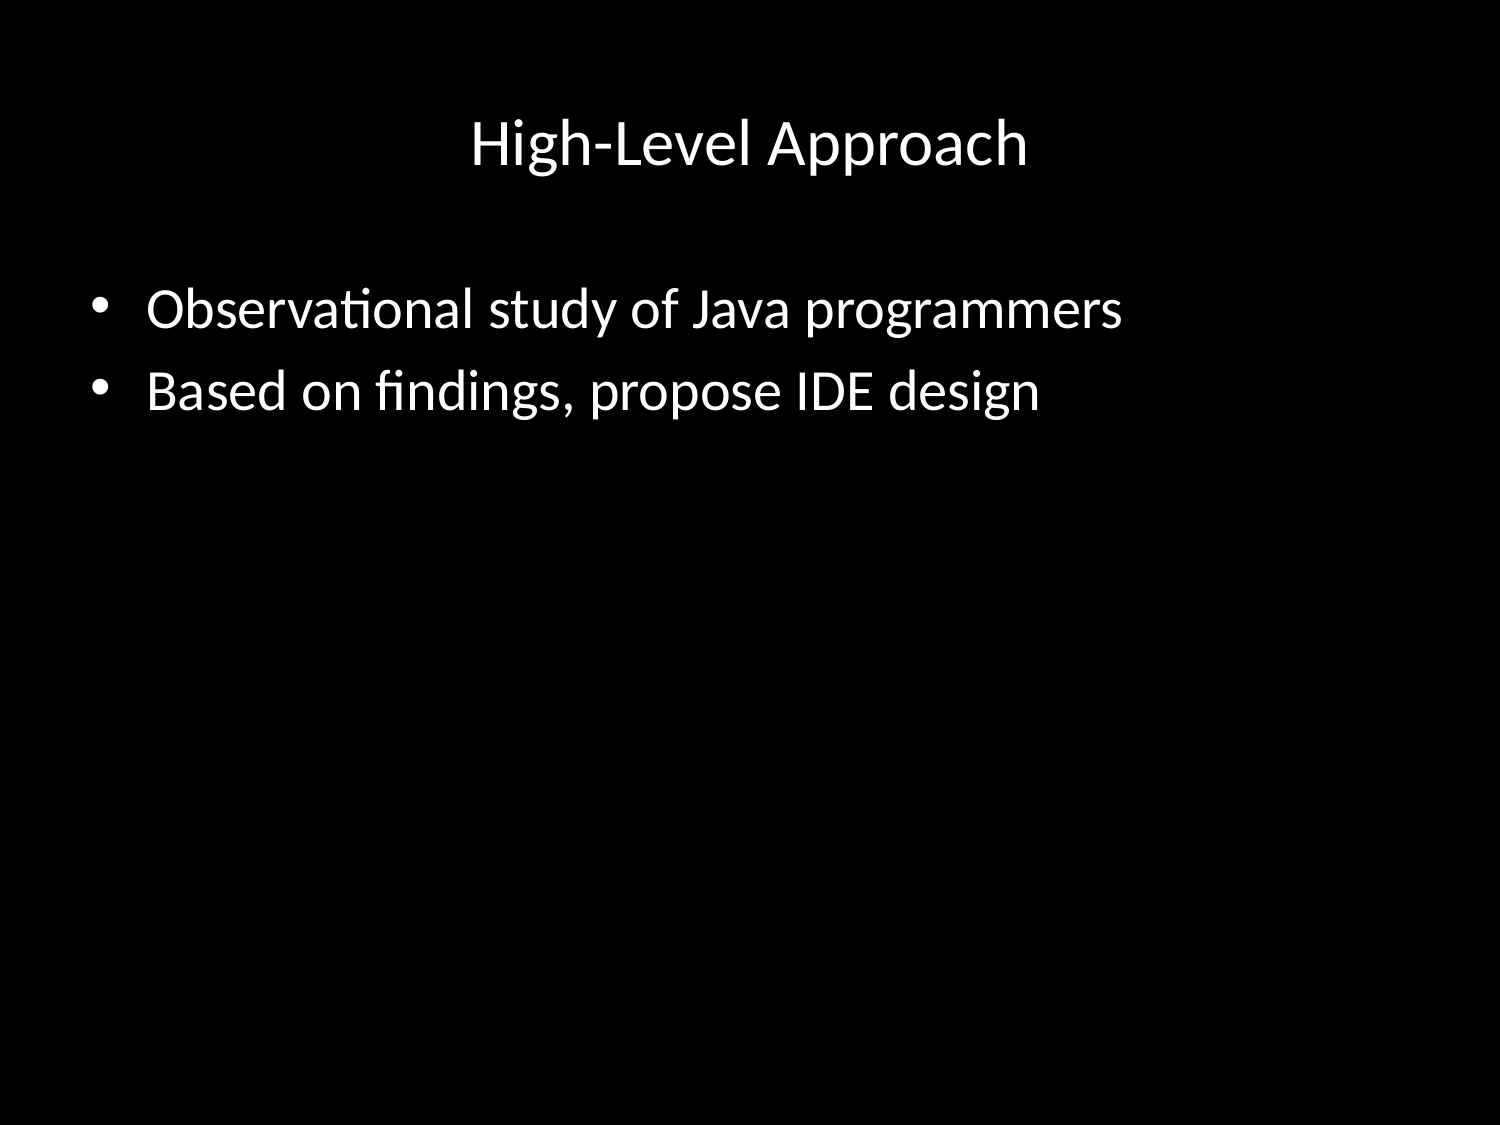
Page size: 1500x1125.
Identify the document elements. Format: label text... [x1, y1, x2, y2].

title High-Level Approach [75, 45, 1425, 233]
list Observational study of Java programmers Based on findings, propose IDE design [75, 262, 1425, 1005]
